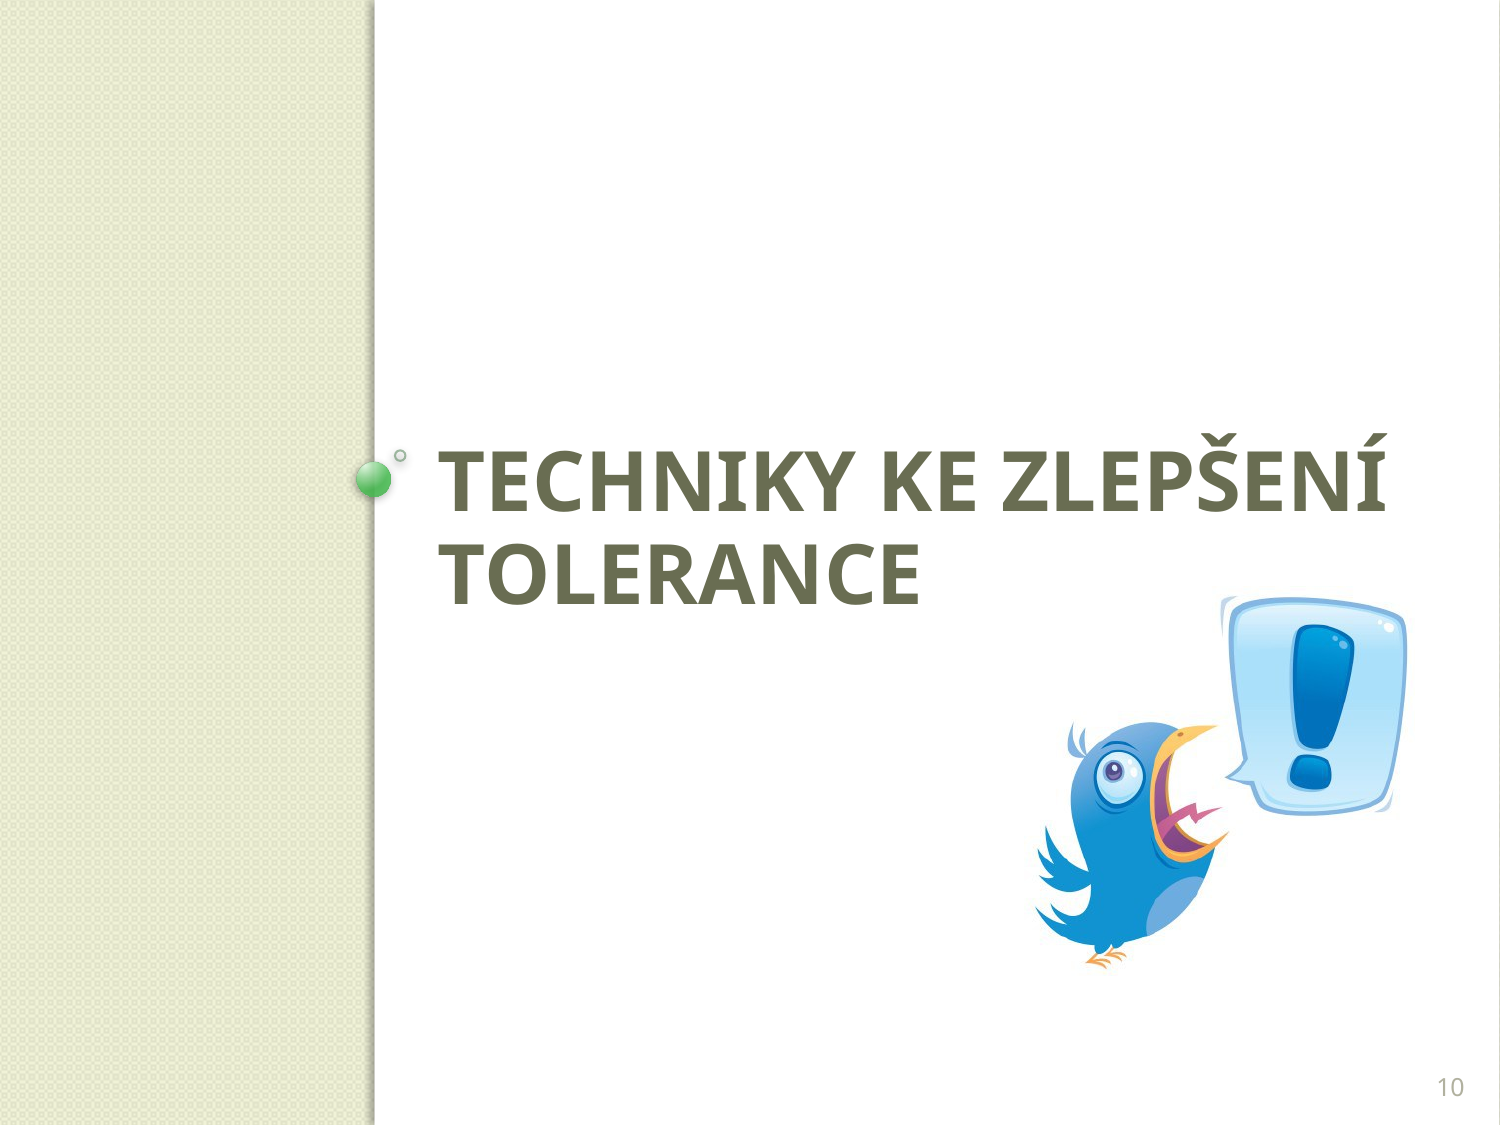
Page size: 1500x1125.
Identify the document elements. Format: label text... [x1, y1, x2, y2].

picture [1024, 585, 1415, 977]
title Techniky ke zlepšení tolerance [422, 426, 1473, 802]
slide_number 10 [1413, 1034, 1488, 1113]
